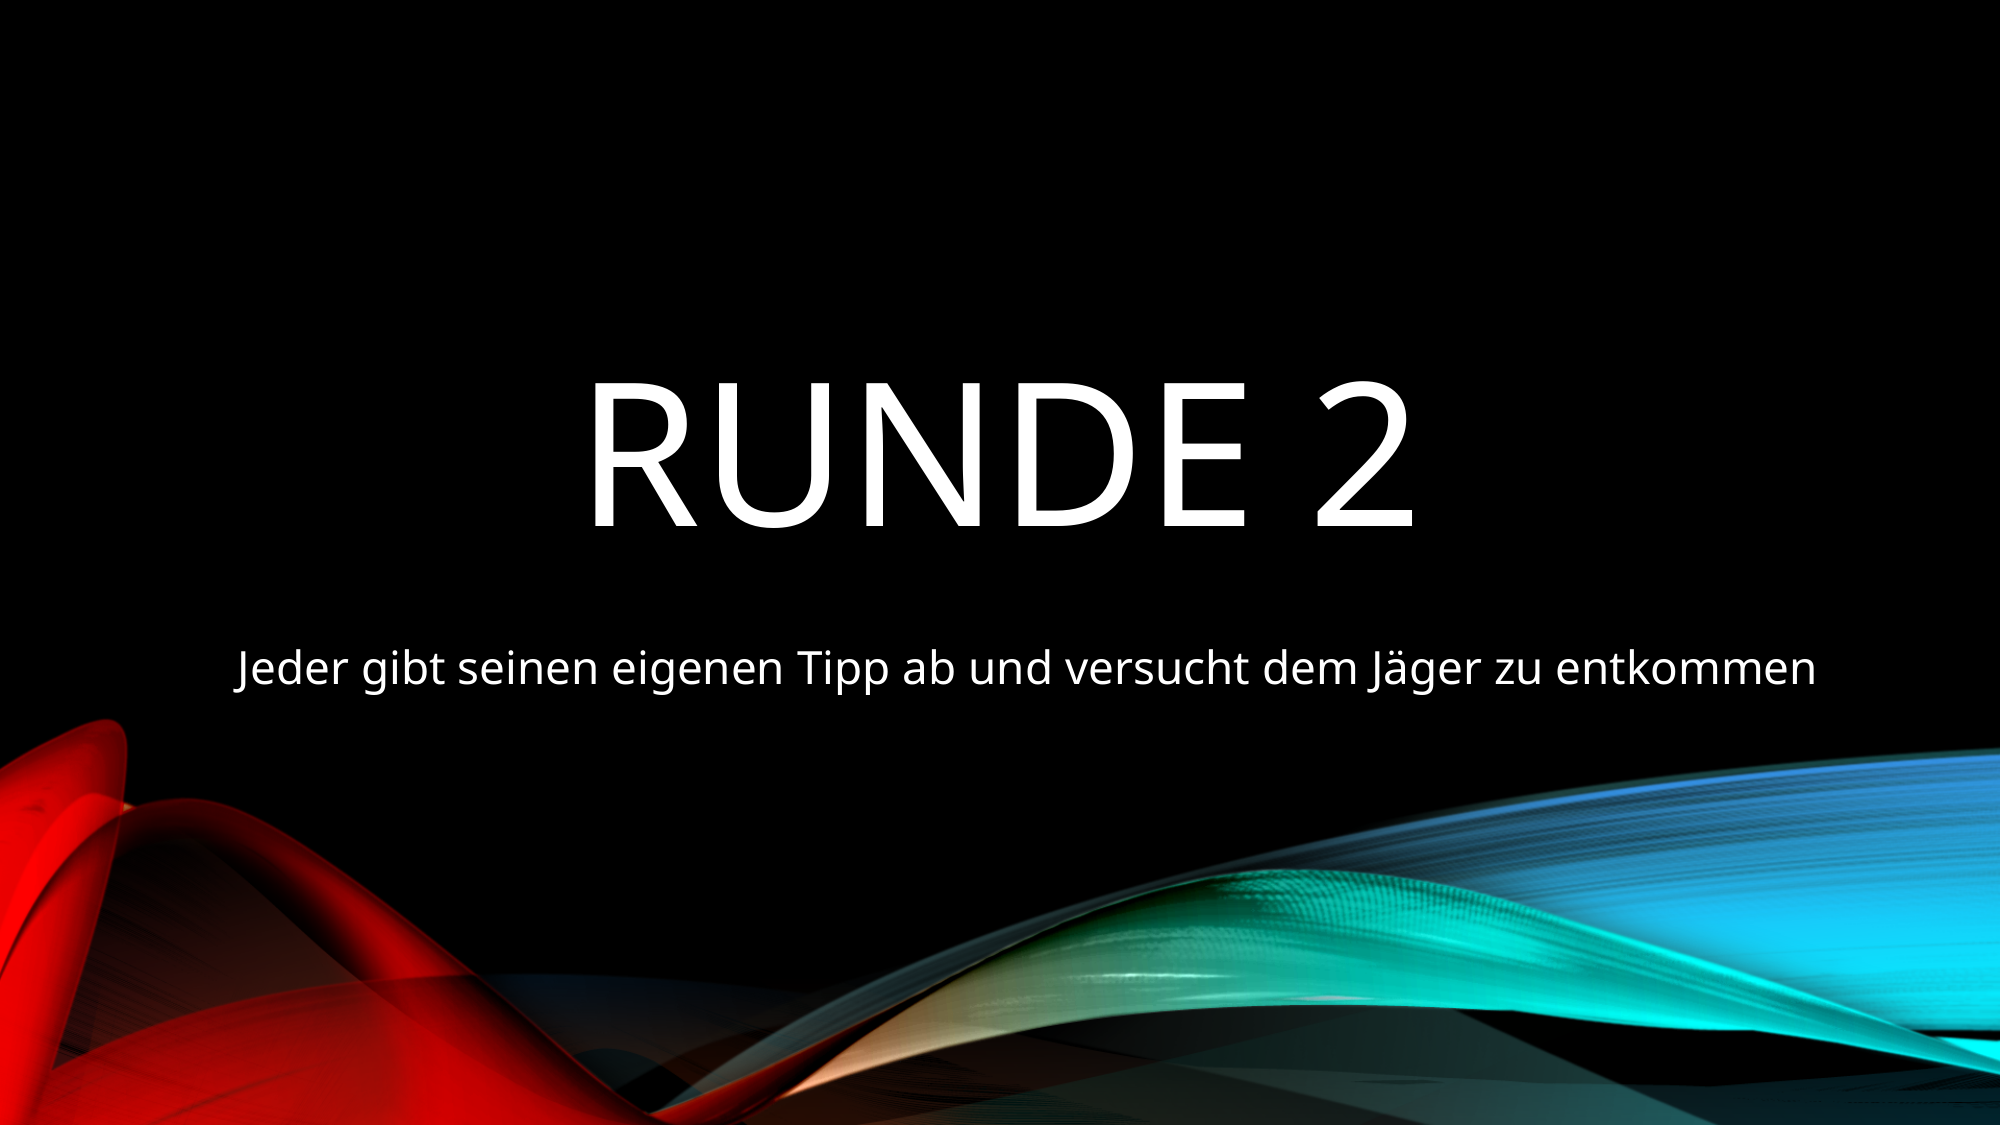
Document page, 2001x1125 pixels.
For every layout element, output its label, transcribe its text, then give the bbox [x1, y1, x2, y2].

title Runde 2 [112, 123, 1888, 584]
picture [0, 717, 2000, 1125]
list Jeder gibt seinen eigenen Tipp ab und versucht dem Jäger zu entkommen [168, 637, 1889, 755]
